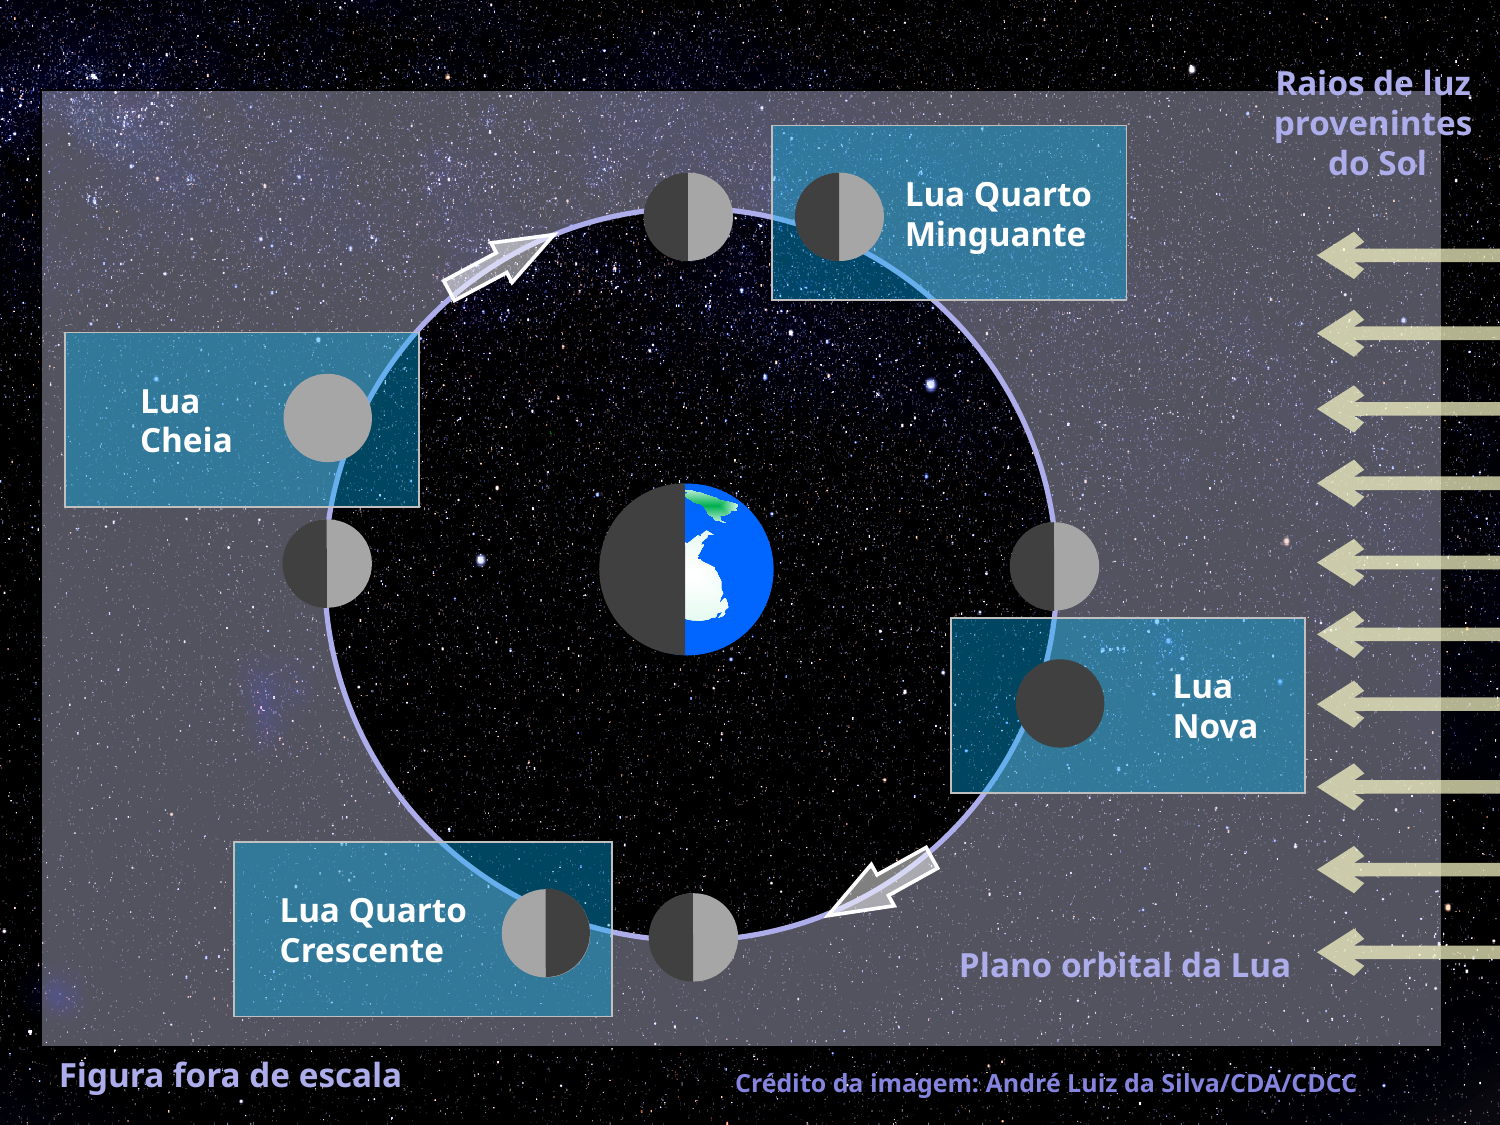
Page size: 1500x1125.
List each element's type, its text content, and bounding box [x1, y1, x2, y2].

text_box [827, 847, 938, 916]
picture [1442, 341, 1500, 402]
picture [1442, 570, 1500, 627]
picture [1442, 794, 1500, 862]
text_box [233, 841, 613, 1019]
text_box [796, 351, 880, 435]
text_box [327, 211, 1053, 938]
picture [1442, 416, 1500, 476]
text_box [282, 519, 373, 609]
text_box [648, 892, 739, 982]
picture [1442, 711, 1500, 780]
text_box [950, 617, 1306, 796]
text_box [548, 430, 774, 656]
picture [1442, 877, 1500, 945]
text_box Figura fora de escala [43, 1046, 418, 1102]
text_box Plano orbital da Lua [943, 937, 1307, 993]
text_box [1009, 521, 1100, 612]
picture [1442, 263, 1500, 326]
picture [0, 0, 1500, 1125]
text_box [443, 234, 555, 301]
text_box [64, 332, 420, 510]
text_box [643, 172, 734, 262]
text_box Crédito da imagem: André Luiz da Silva/CDA/CDCC [720, 1060, 1500, 1106]
text_box Raios de luz provenintes do Sol [1258, 54, 1497, 190]
picture [1442, 642, 1500, 697]
picture [1442, 491, 1500, 555]
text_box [771, 125, 1127, 303]
text_box [41, 89, 1442, 1047]
